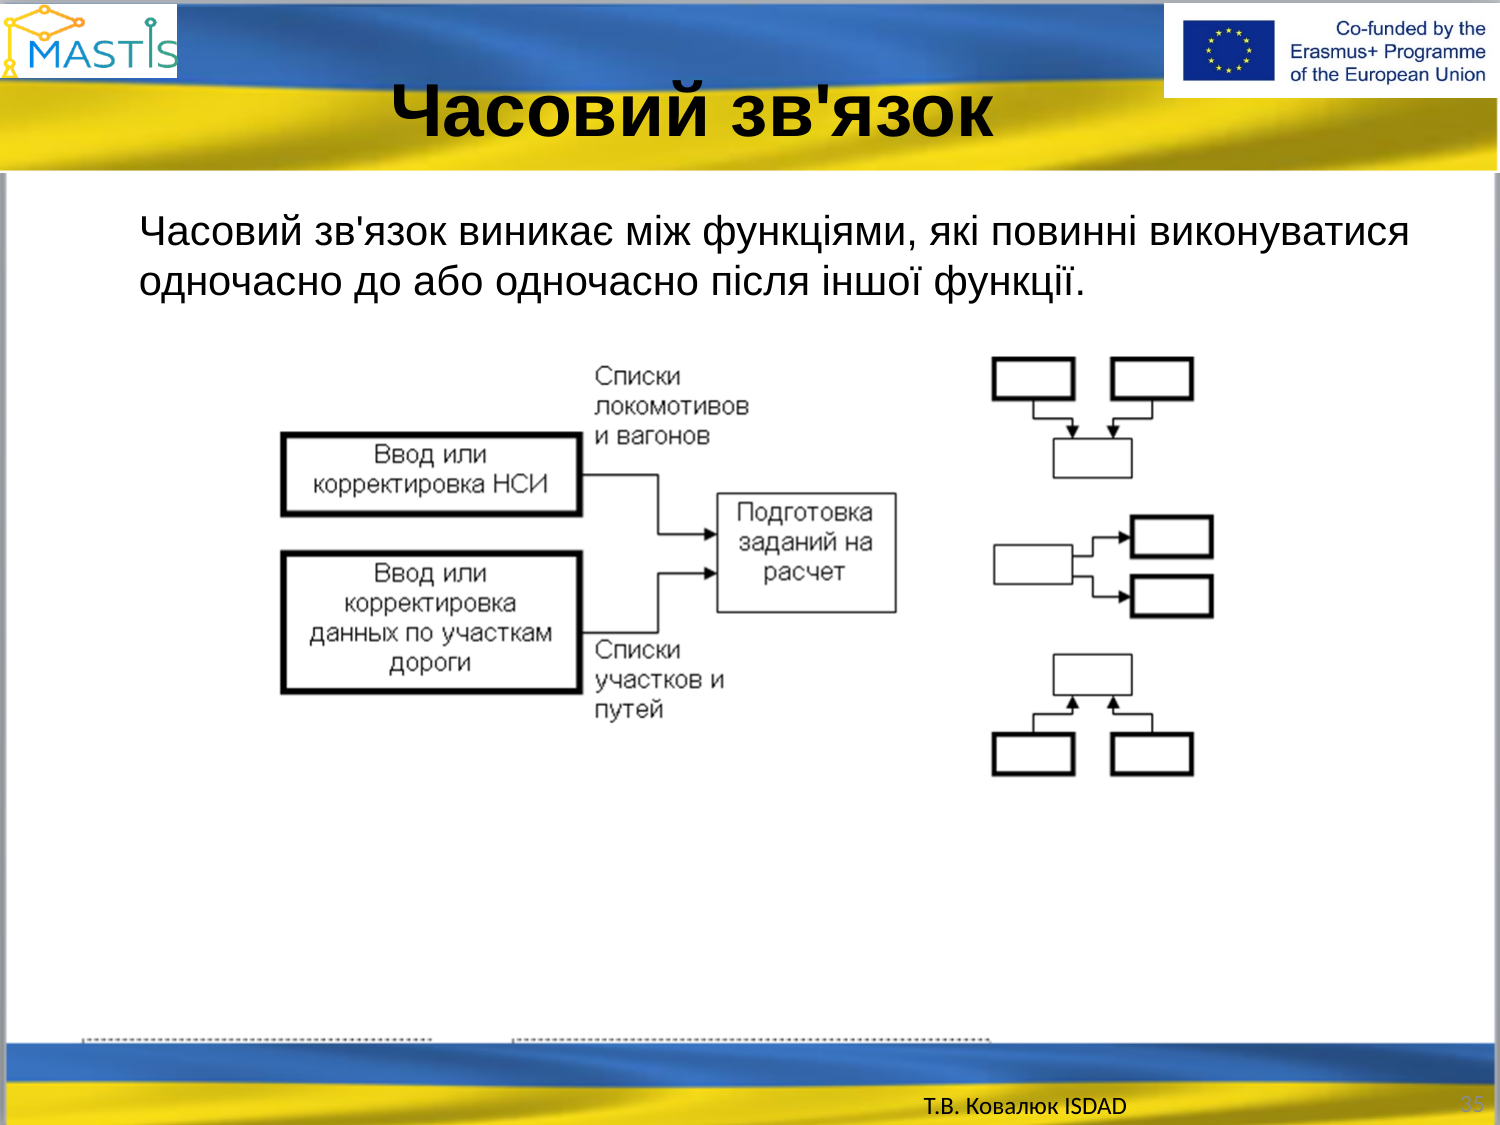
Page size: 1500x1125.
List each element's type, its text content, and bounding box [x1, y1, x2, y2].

text_box Часовий зв'язок [375, 54, 1031, 160]
slide_number 35 [1187, 1079, 1500, 1125]
picture [0, 0, 1500, 1125]
text_box Часовий зв'язок виникає між функціями, які повинні виконуватися одночасно до або одночасно після іншої функції. [123, 196, 1435, 311]
